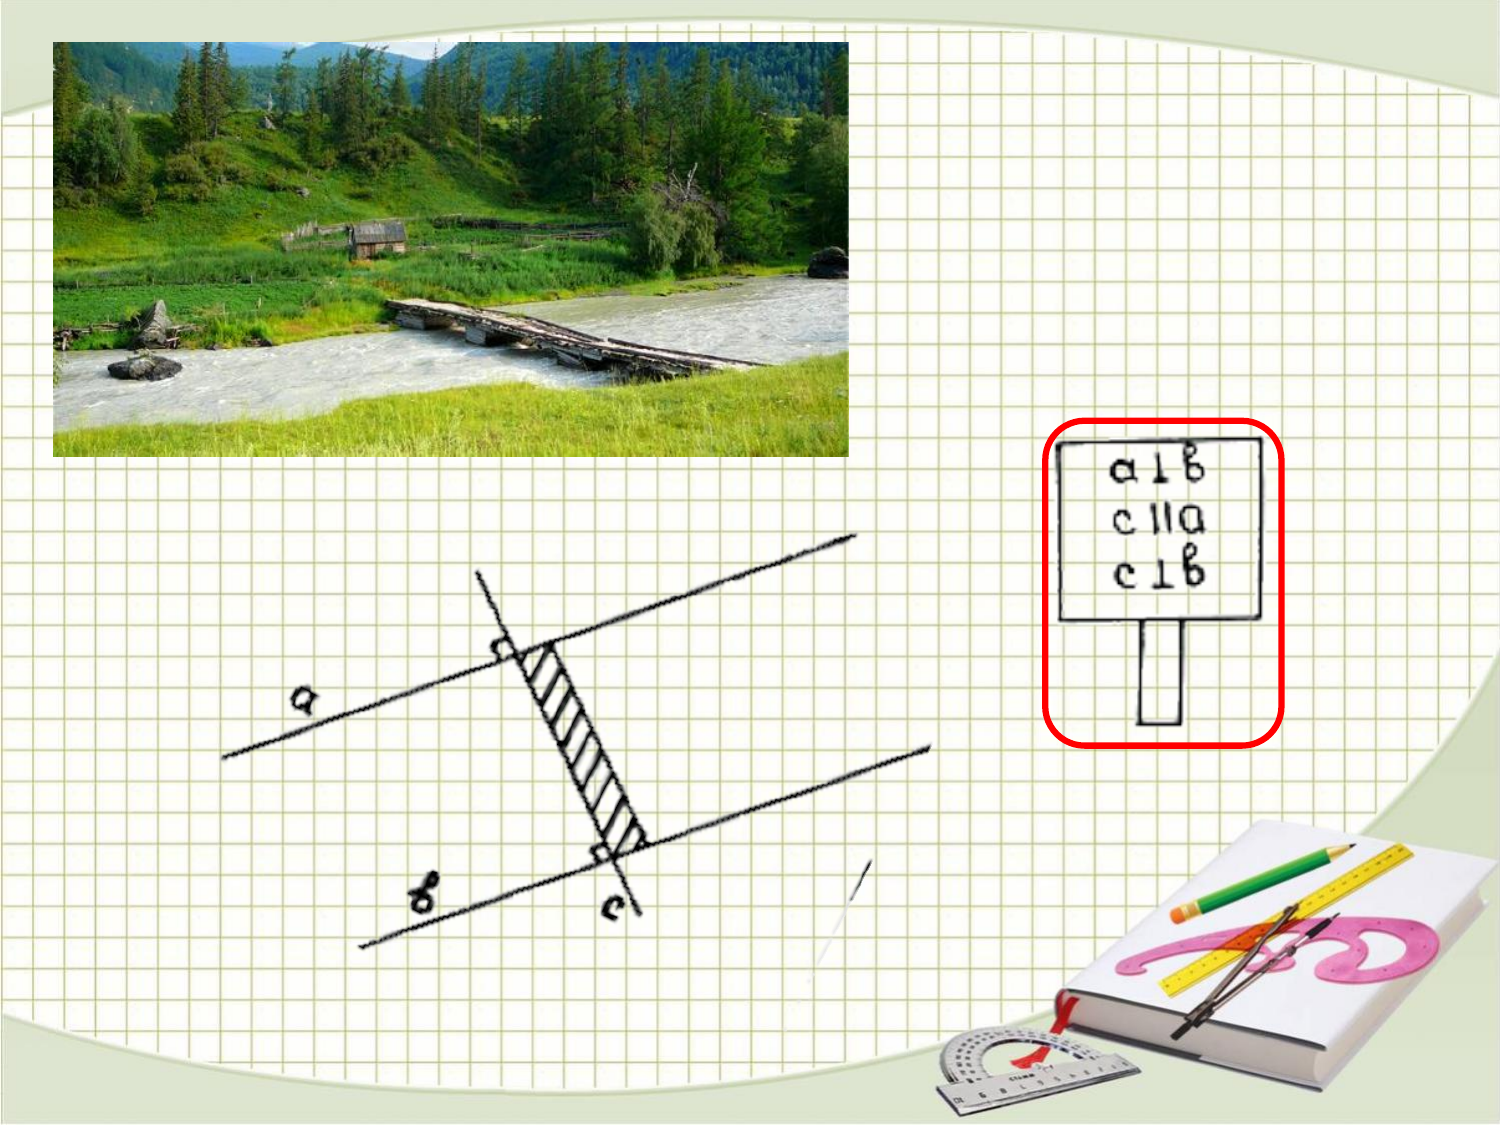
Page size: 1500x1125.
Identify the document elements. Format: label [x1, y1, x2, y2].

picture [0, 0, 1500, 1125]
list [52, 42, 849, 457]
list [132, 388, 909, 1006]
